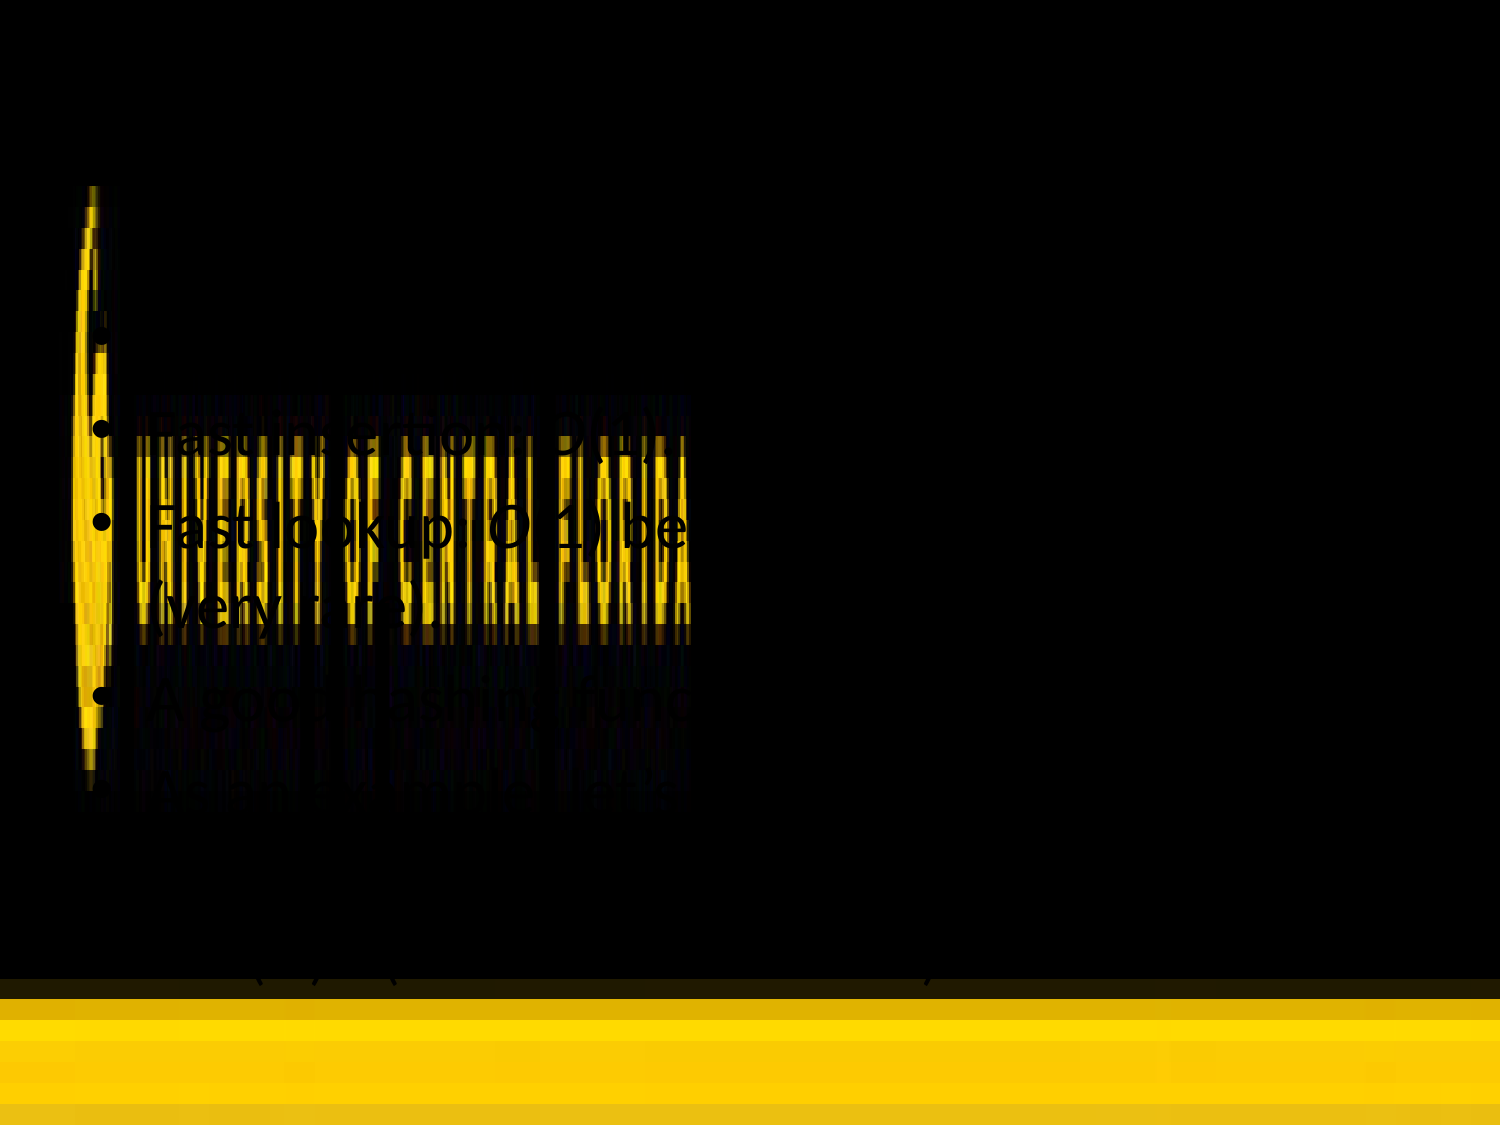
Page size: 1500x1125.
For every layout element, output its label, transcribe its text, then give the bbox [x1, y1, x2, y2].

list Most efficient. Used by production compilers. Fast insertion: O(1). Fast lookup: O(1) best case, O(n) worst case (very rare). A good hashing function is needed. As an example, let’s use the following hashing function: H(id) = (First letter + last letter) mod 11 [74, 287, 1426, 1006]
picture [0, 0, 1500, 1125]
title Symbol Table: Hash Table [74, 124, 1426, 263]
